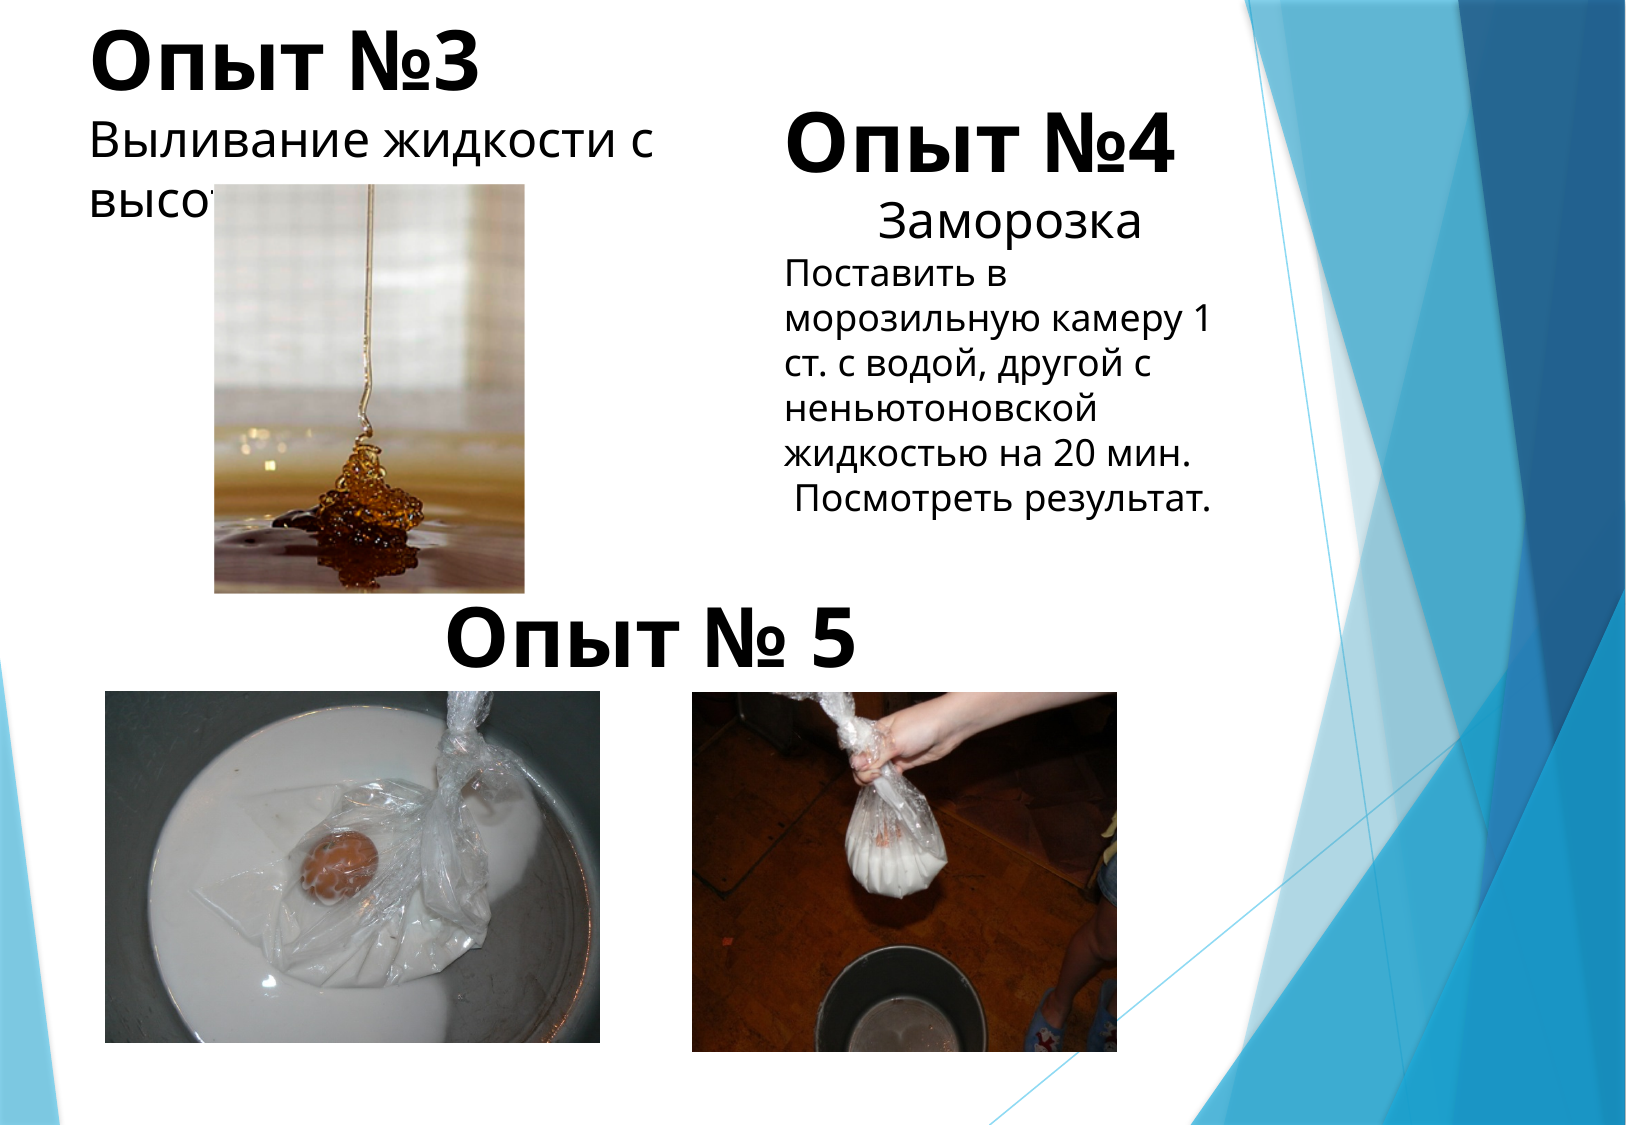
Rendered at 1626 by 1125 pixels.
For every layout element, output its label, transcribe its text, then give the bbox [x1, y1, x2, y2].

picture [692, 692, 1117, 1053]
text_box Опыт №3 Выливание жидкости с высоты [74, 0, 707, 235]
picture [104, 690, 600, 1044]
text_box Опыт № 5 [429, 576, 894, 692]
picture [213, 182, 527, 596]
text_box Опыт №4 Заморозка Поставить в морозильную камеру 1 ст. с водой, другой с неньютоновской жидкостью на 20 мин. Посмотреть результат. [769, 81, 1254, 587]
